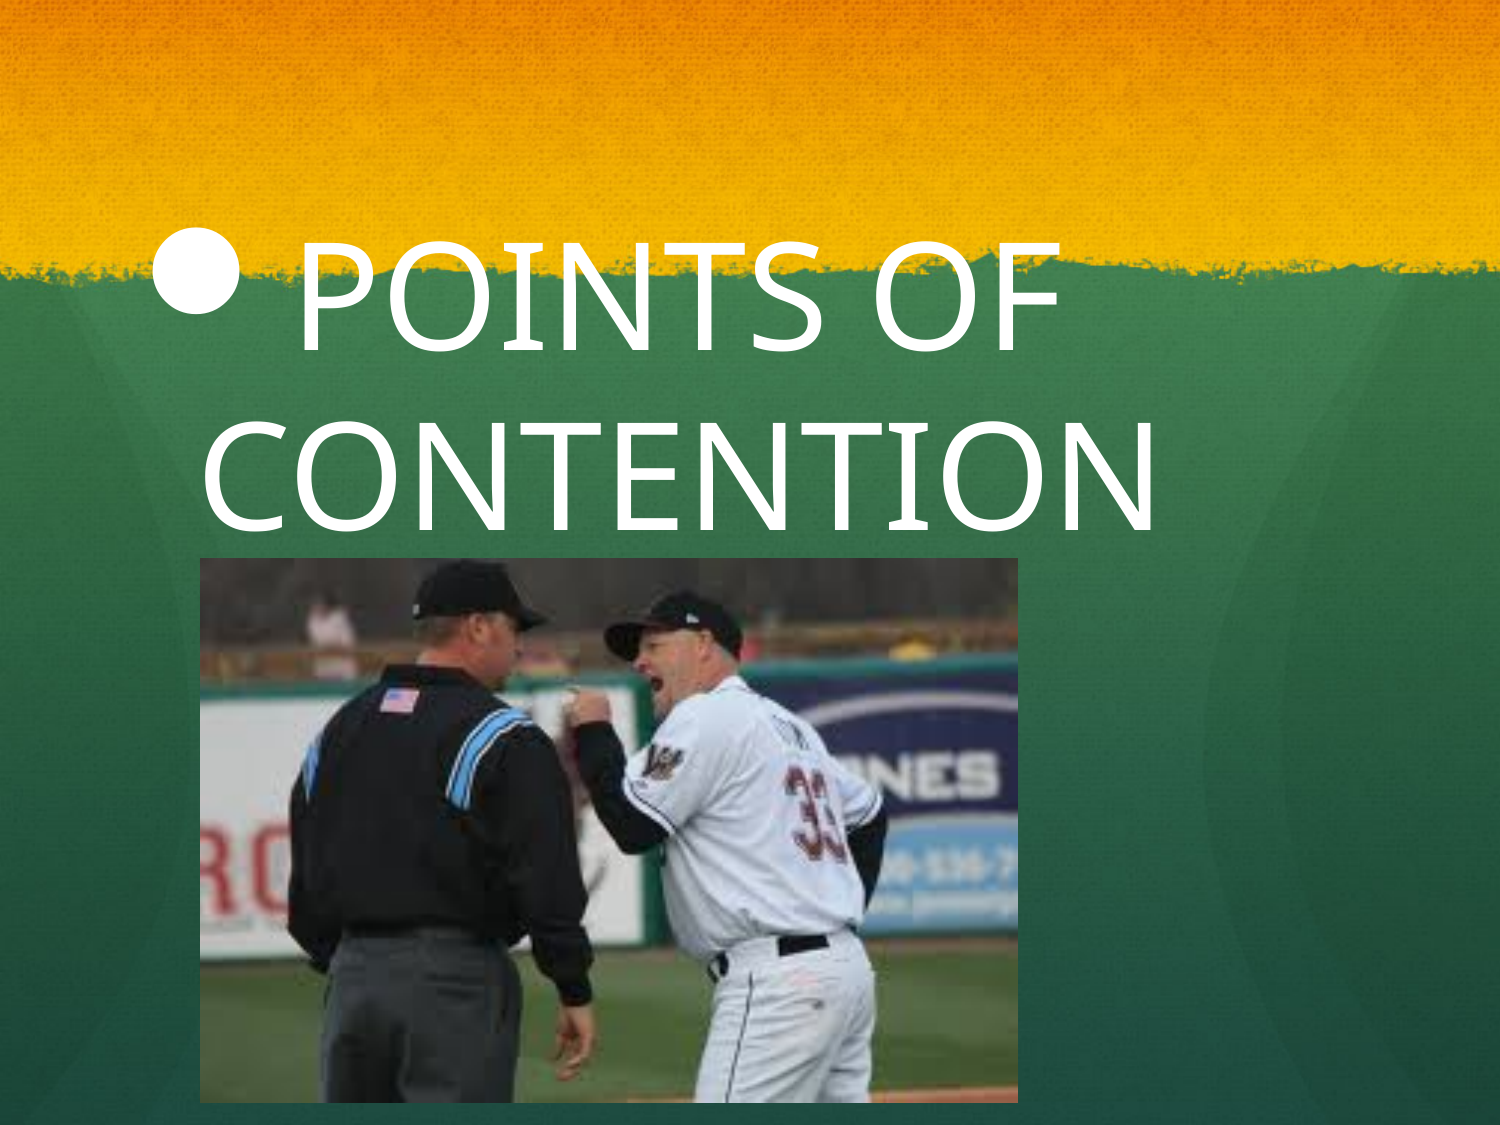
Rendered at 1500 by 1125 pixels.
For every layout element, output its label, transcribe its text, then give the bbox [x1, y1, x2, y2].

list POINTS OF CONTENTION [125, 192, 1375, 879]
picture [0, 0, 1500, 1125]
